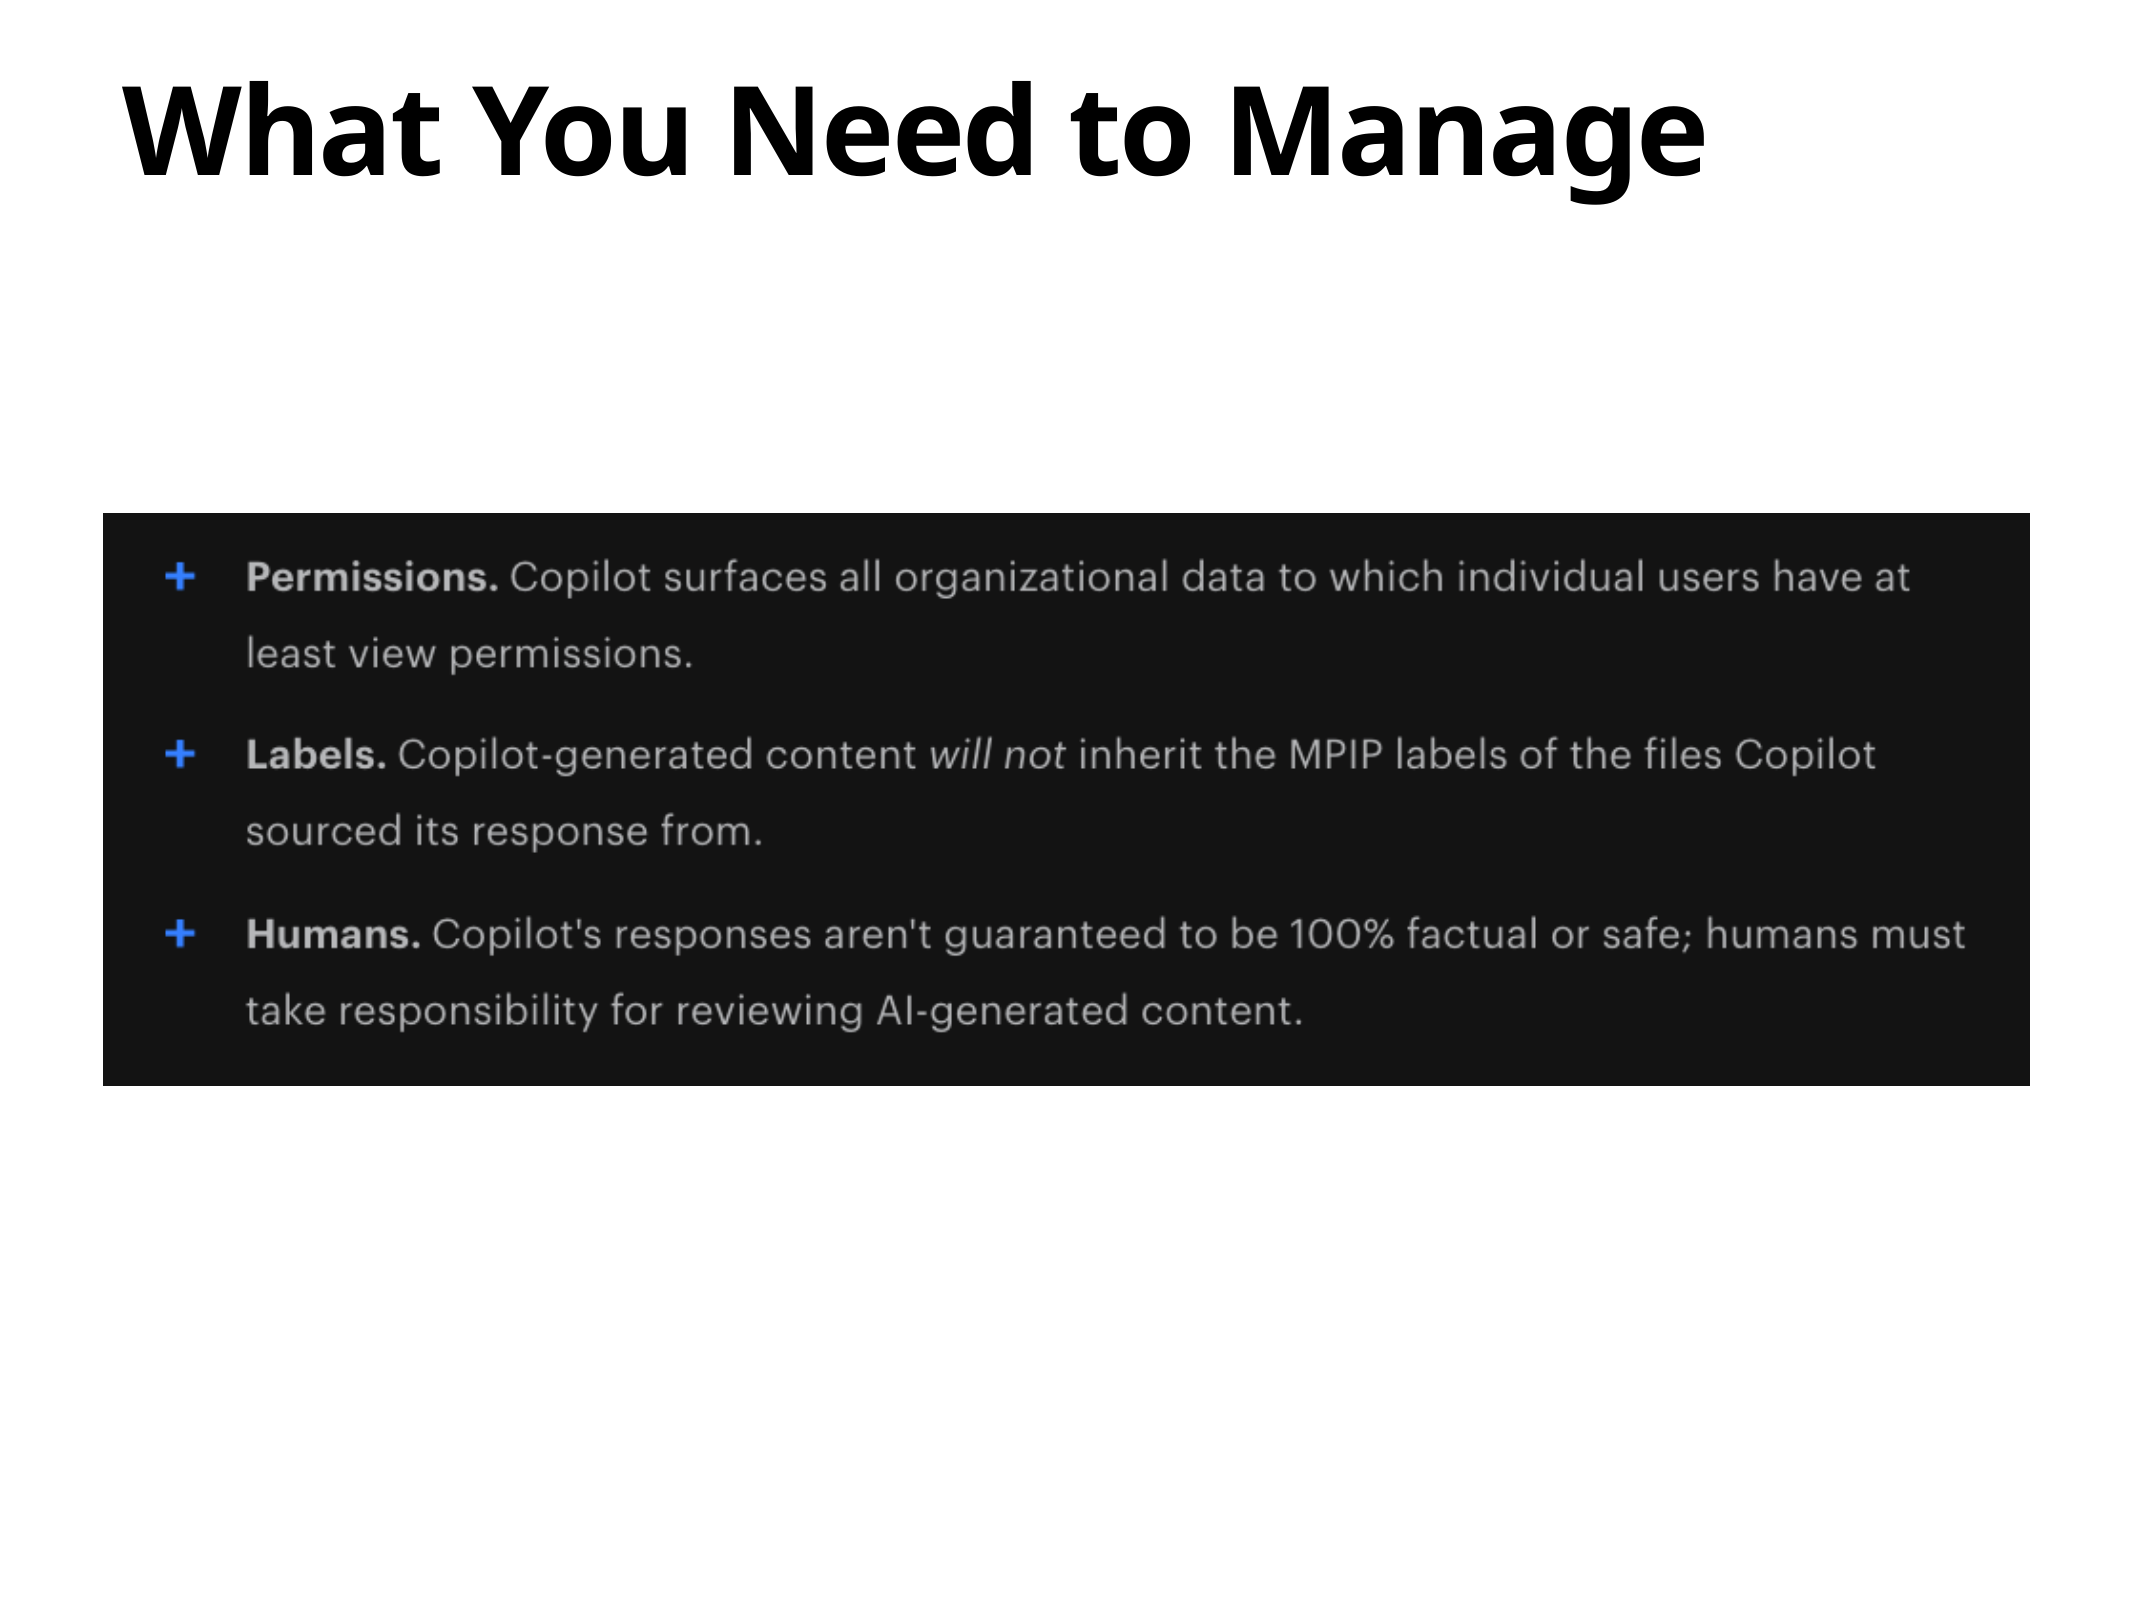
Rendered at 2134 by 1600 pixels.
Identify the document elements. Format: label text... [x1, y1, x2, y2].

title What You Need to Manage [114, 71, 2020, 240]
picture [103, 513, 2030, 1087]
